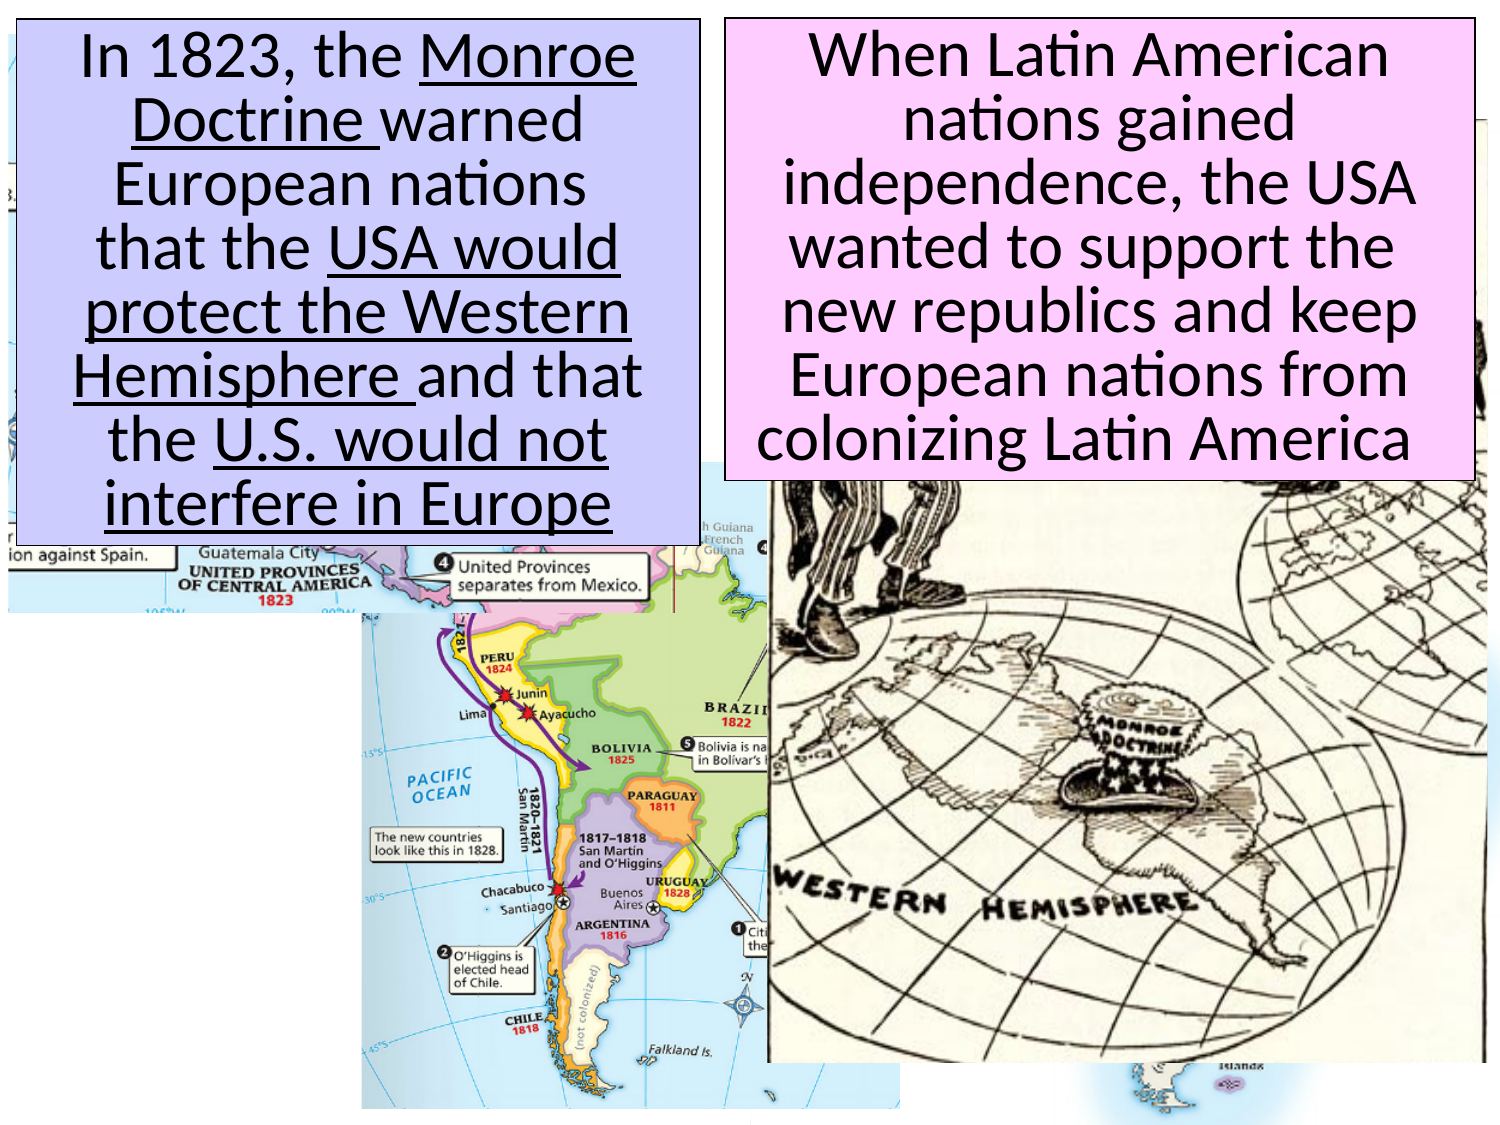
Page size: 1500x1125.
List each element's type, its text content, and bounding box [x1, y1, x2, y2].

text_box In 1823, the Monroe Doctrine warned European nations that the USA would protect the Western Hemisphere and that the U.S. would not interfere in Europe [16, 19, 700, 461]
text_box When Latin American nations gained independence, the USA wanted to support the new republics and keep European nations from colonizing Latin America [724, 18, 1475, 461]
picture [8, 24, 1500, 1125]
